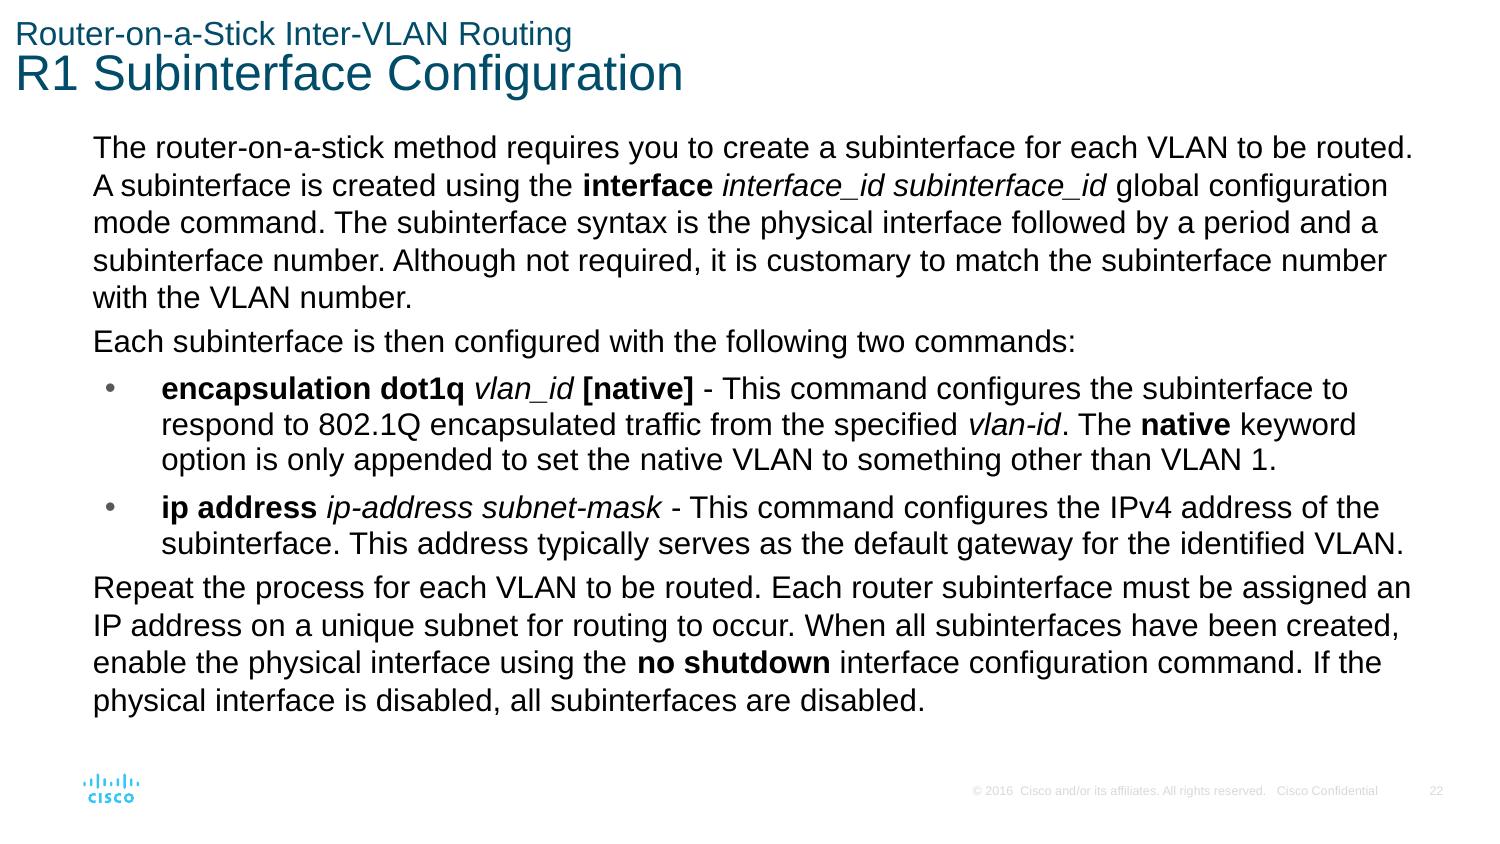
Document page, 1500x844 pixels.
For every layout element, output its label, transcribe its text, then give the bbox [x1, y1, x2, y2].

list The router-on-a-stick method requires you to create a subinterface for each VLAN to be routed. A subinterface is created using the interface interface_id subinterface_id global configuration mode command. The subinterface syntax is the physical interface followed by a period and a subinterface number. Although not required, it is customary to match the subinterface number with the VLAN number. Each subinterface is then configured with the following two commands: encapsulation dot1q vlan_id [native] - This command configures the subinterface to respond to 802.1Q encapsulated traffic from the specified vlan-id. The native keyword option is only appended to set the native VLAN to something other than VLAN 1. ip address ip-address subnet-mask - This command configures the IPv4 address of the subinterface. This address typically serves as the default gateway for the identified VLAN. Repeat the process for each VLAN to be routed. Each router subinterface must be assigned an IP address on a unique subnet for routing to occur. When all subinterfaces have been created, enable the physical interface using the no shutdown interface configuration command. If the physical interface is disabled, all subinterfaces are disabled. [77, 120, 1437, 726]
title Router-on-a-Stick Inter-VLAN Routing R1 Subinterface Configuration [0, 0, 1369, 121]
